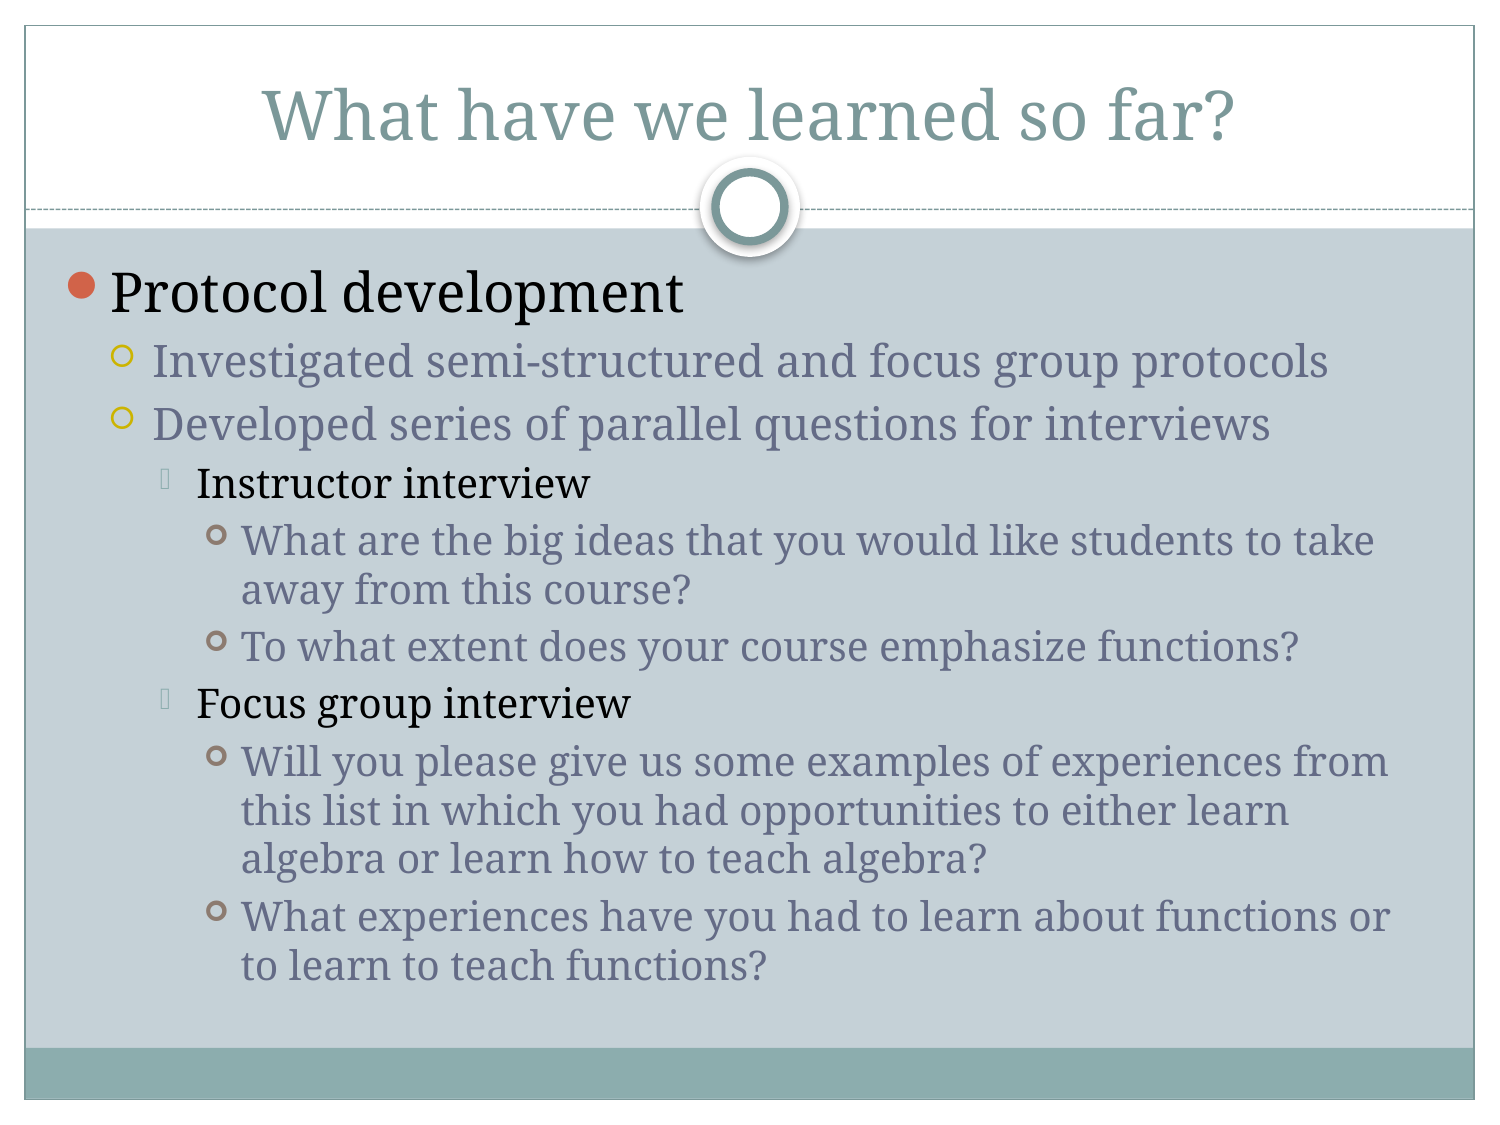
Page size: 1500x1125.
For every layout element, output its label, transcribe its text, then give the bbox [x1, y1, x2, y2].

list Protocol development Investigated semi-structured and focus group protocols Developed series of parallel questions for interviews Instructor interview What are the big ideas that you would like students to take away from this course? To what extent does your course emphasize functions? Focus group interview Will you please give us some examples of experiences from this list in which you had opportunities to either learn algebra or learn how to teach algebra? What experiences have you had to learn about functions or to learn to teach functions? [49, 250, 1445, 1001]
title What have we learned so far? [49, 37, 1450, 162]
